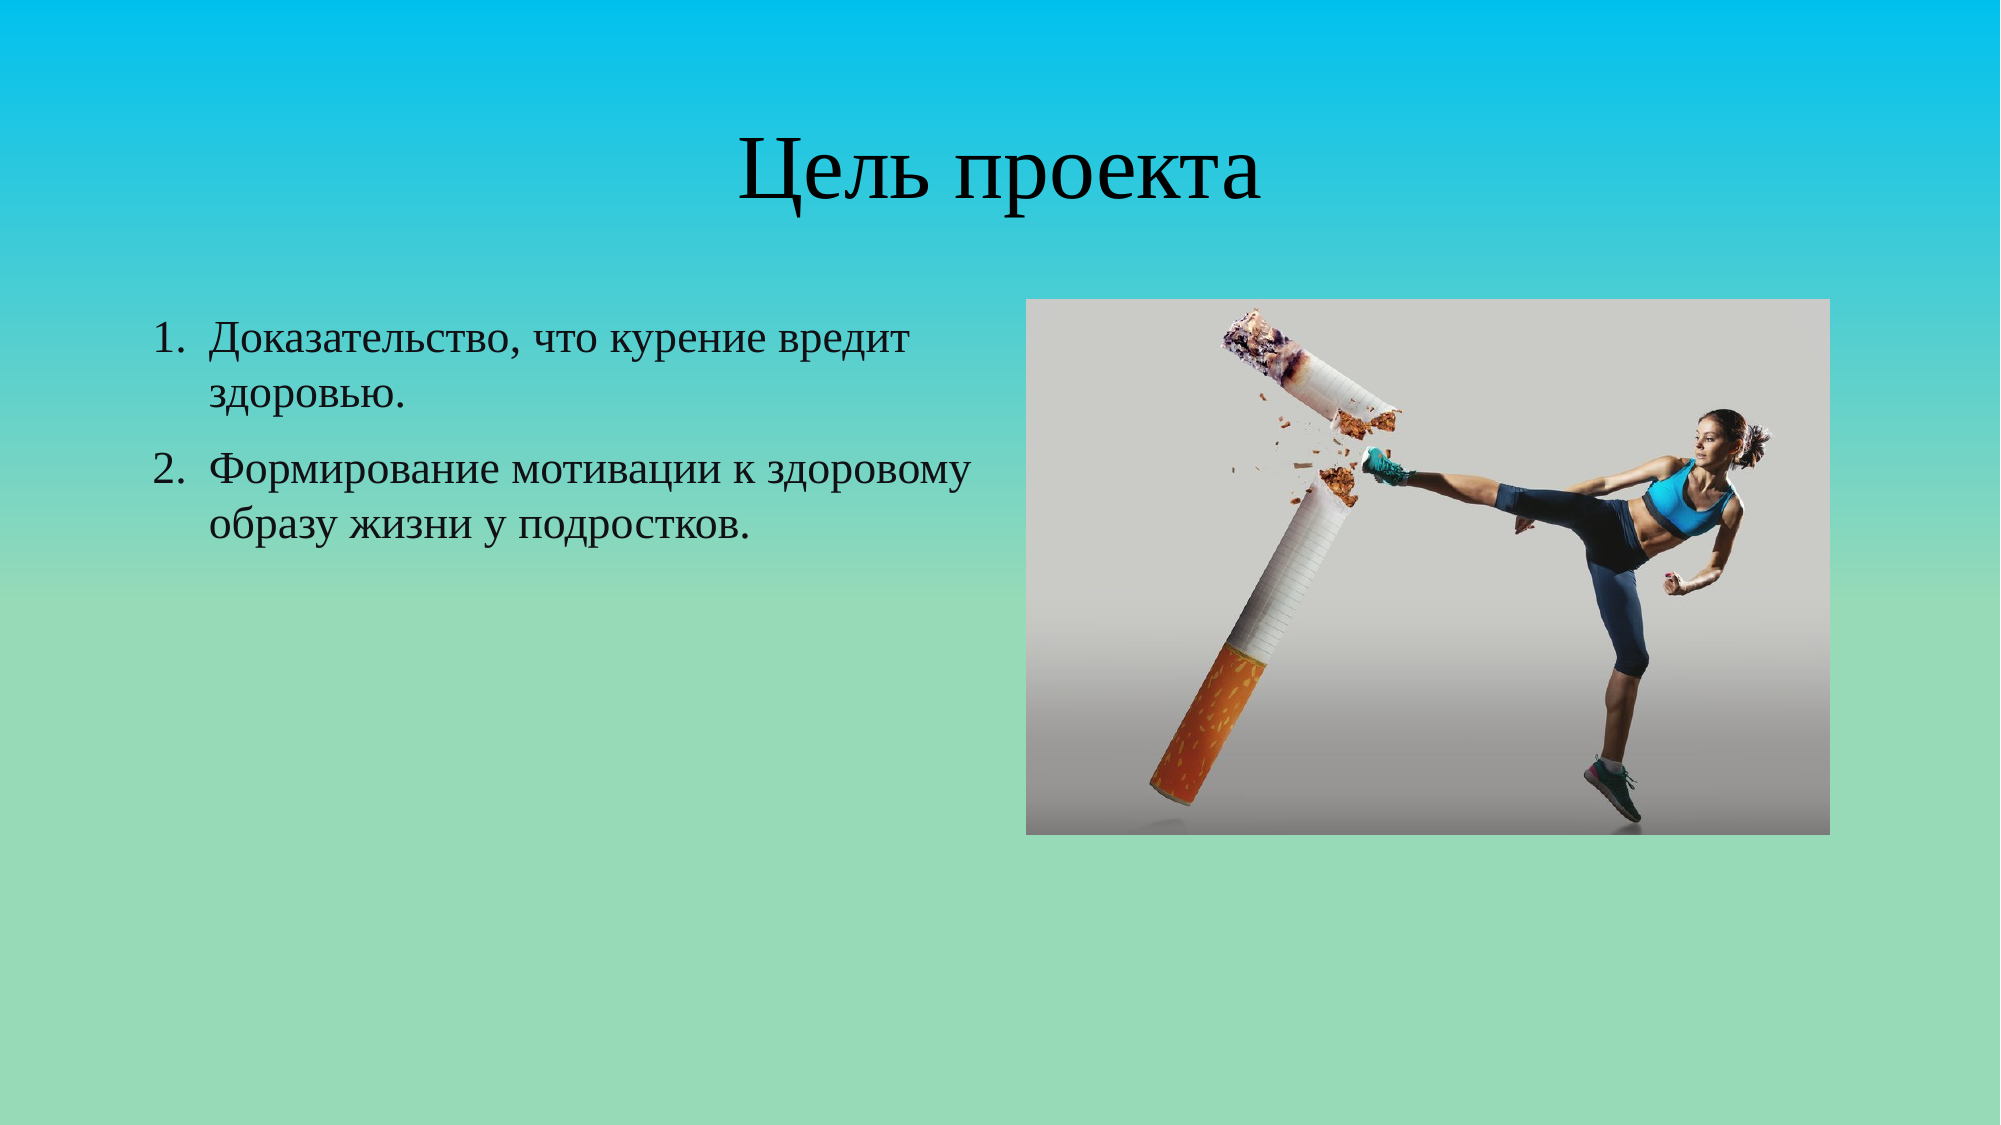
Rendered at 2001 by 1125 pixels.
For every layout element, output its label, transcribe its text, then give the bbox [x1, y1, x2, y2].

title Цель проекта [137, 59, 1863, 278]
picture [1026, 299, 1830, 835]
list Доказательство, что курение вредит здоровью. Формирование мотивации к здоровому образу жизни у подростков. [137, 299, 1000, 1014]
